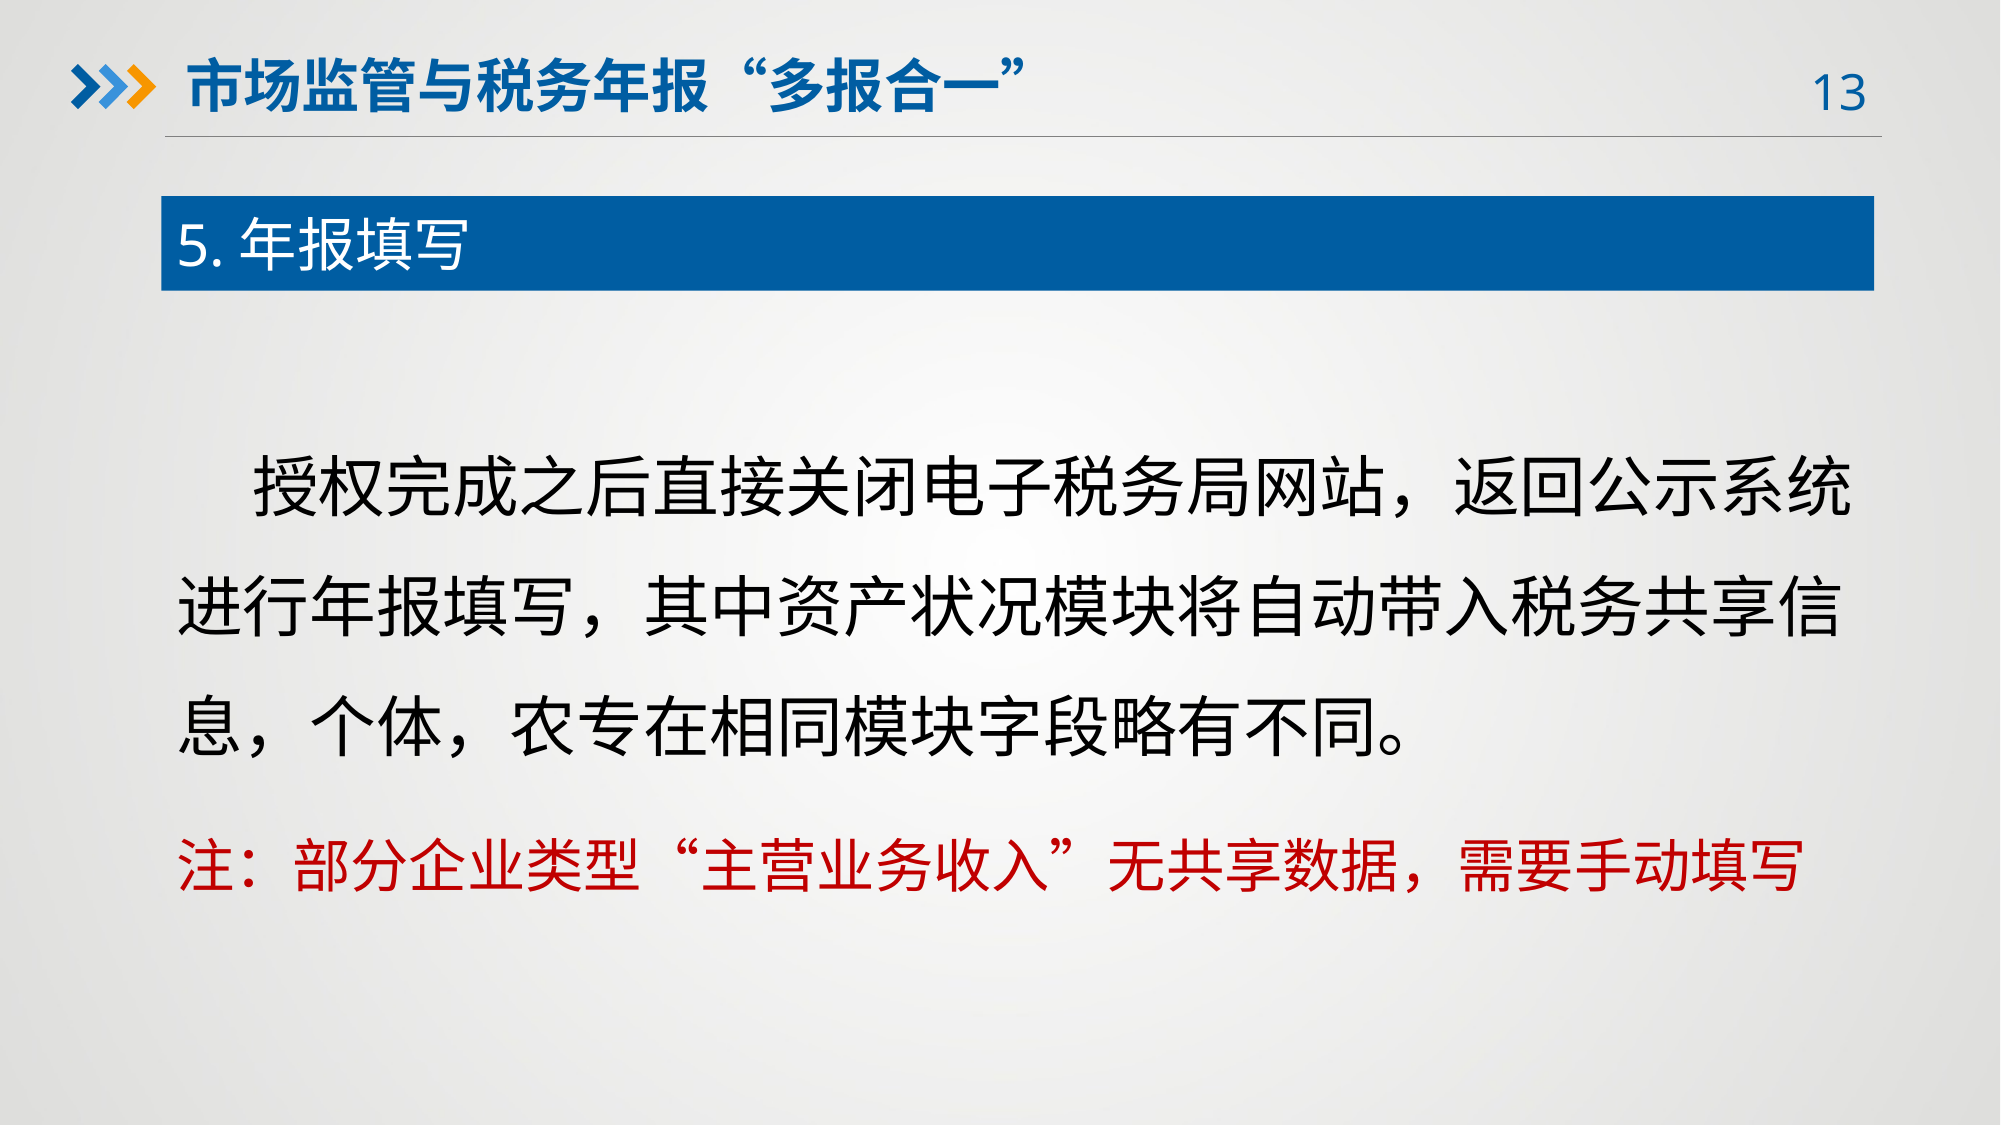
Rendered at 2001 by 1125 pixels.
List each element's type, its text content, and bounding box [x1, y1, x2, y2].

text_box 授权完成之后直接关闭电子税务局网站，返回公示系统进行年报填写，其中资产状况模块将自动带入税务共享信息，个体，农专在相同模块字段略有不同。 注：部分企业类型“主营业务收入”无共享数据，需要手动填写 [161, 397, 1875, 907]
text_box 市场监管与税务年报“多报合一” [185, 42, 1189, 126]
text_box 5.年报填写 [159, 194, 1876, 293]
picture [0, 0, 2001, 1125]
